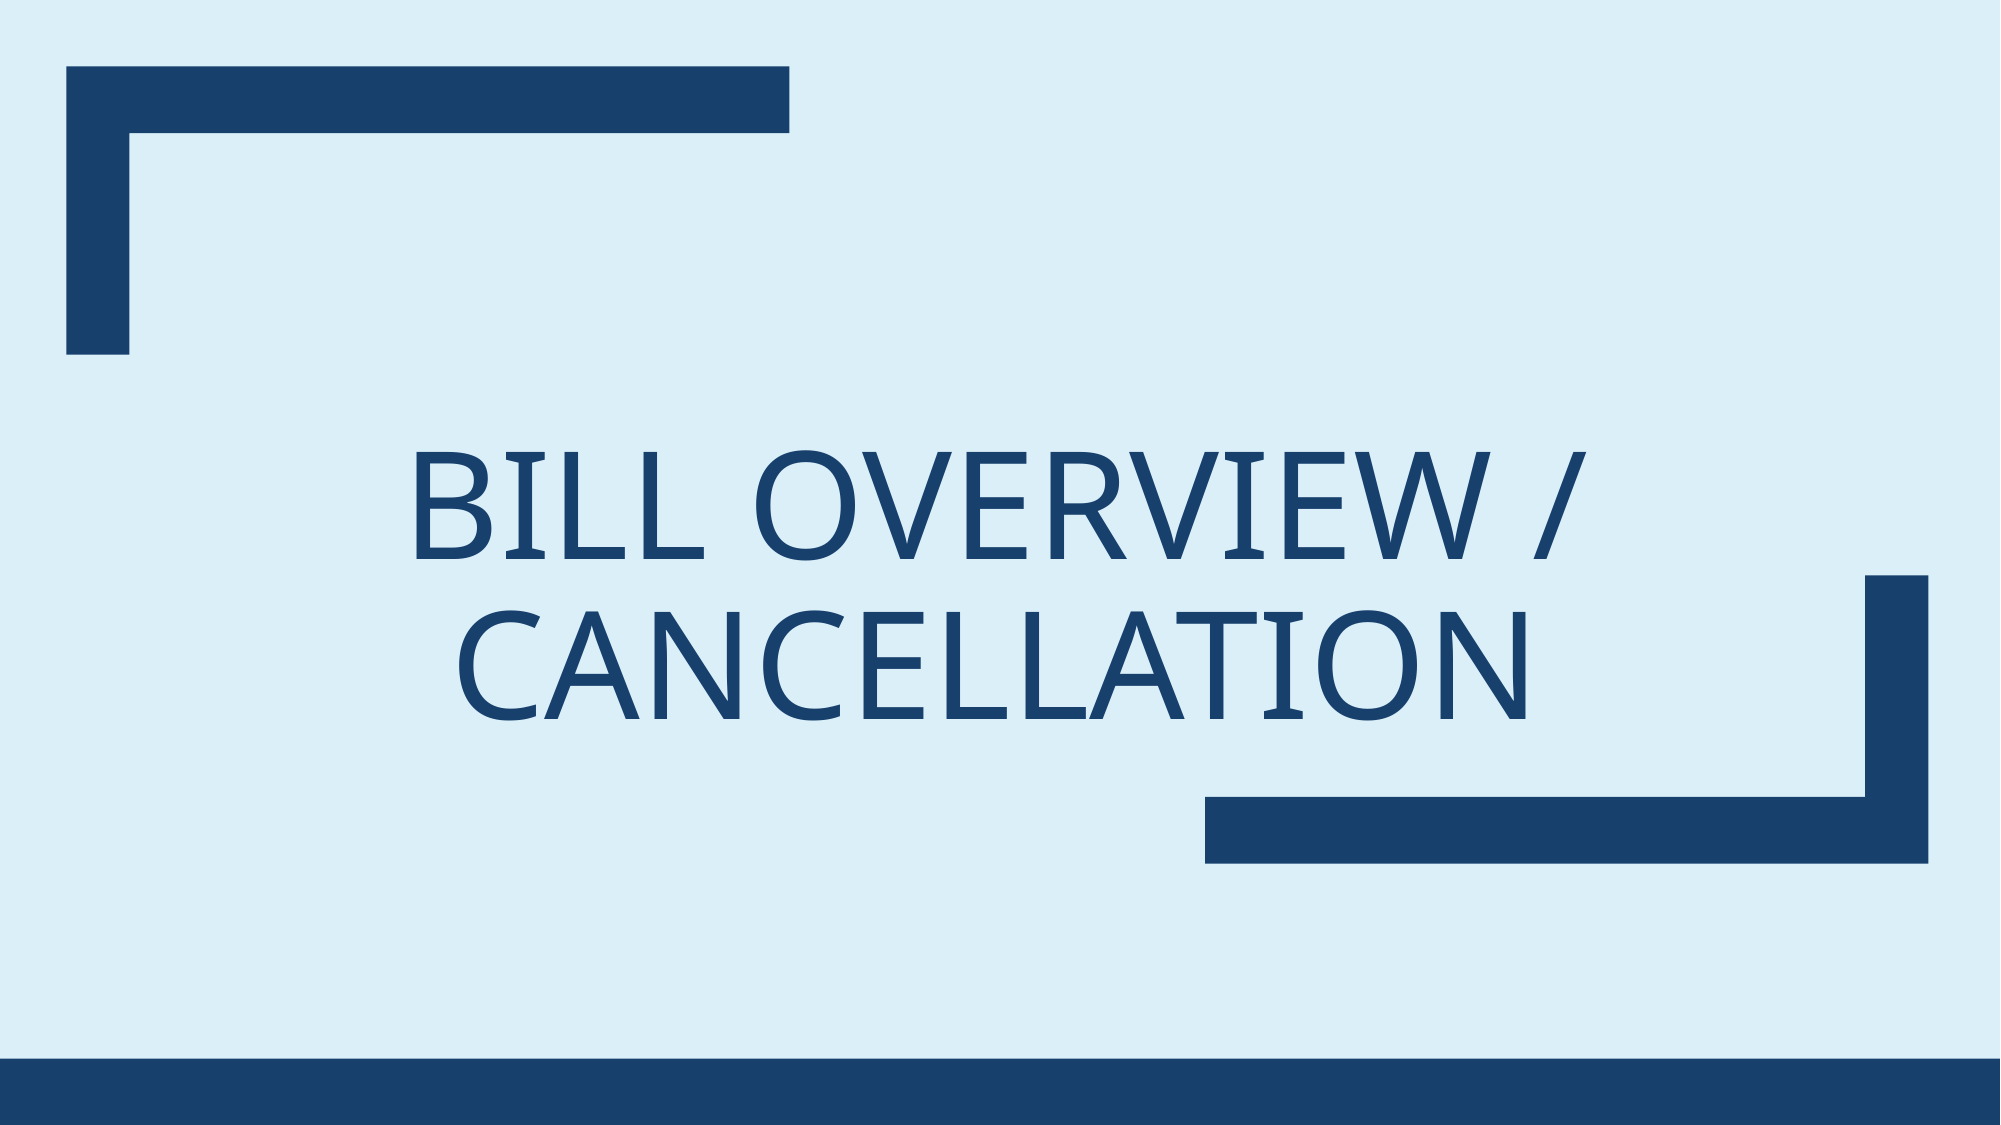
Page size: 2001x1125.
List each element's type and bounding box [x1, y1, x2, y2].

text_box [1875, 575, 1929, 864]
text_box [66, 66, 790, 355]
text_box [0, 1056, 2000, 1125]
text_box [123, 122, 1875, 1000]
text_box [0, 0, 2000, 1056]
